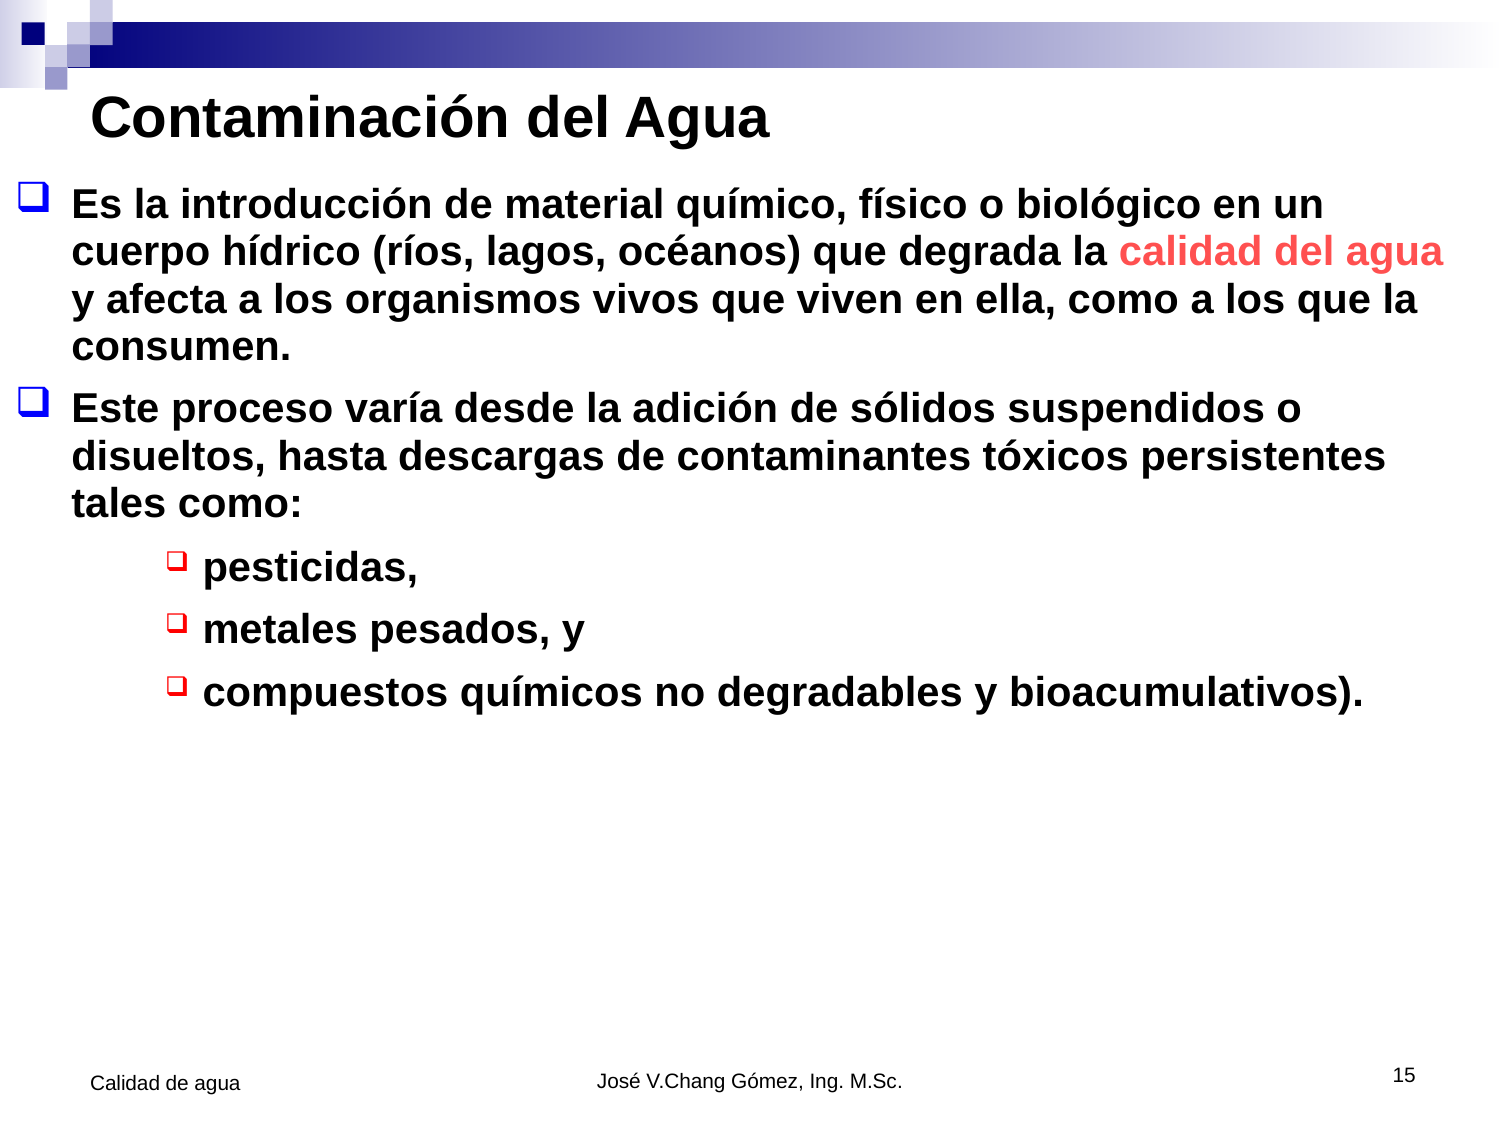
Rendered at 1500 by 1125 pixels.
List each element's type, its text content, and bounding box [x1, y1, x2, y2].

title Contaminación del Agua [74, 66, 1426, 162]
slide_number 15 [1080, 1059, 1431, 1095]
slide_number Calidad de agua [74, 1059, 426, 1103]
footer José V.Chang Gómez, Ing. M.Sc. [512, 1059, 988, 1101]
list Es la introducción de material químico, físico o biológico en un cuerpo hídrico (ríos, lagos, océanos) que degrada la calidad del agua y afecta a los organismos vivos que viven en ella, como a los que la consumen. Este proceso varía desde la adición de sólidos suspendidos o disueltos, hasta descargas de contaminantes tóxicos persistentes tales como: pesticidas, metales pesados, y compuestos químicos no degradables y bioacumulativos). [0, 172, 1471, 1059]
